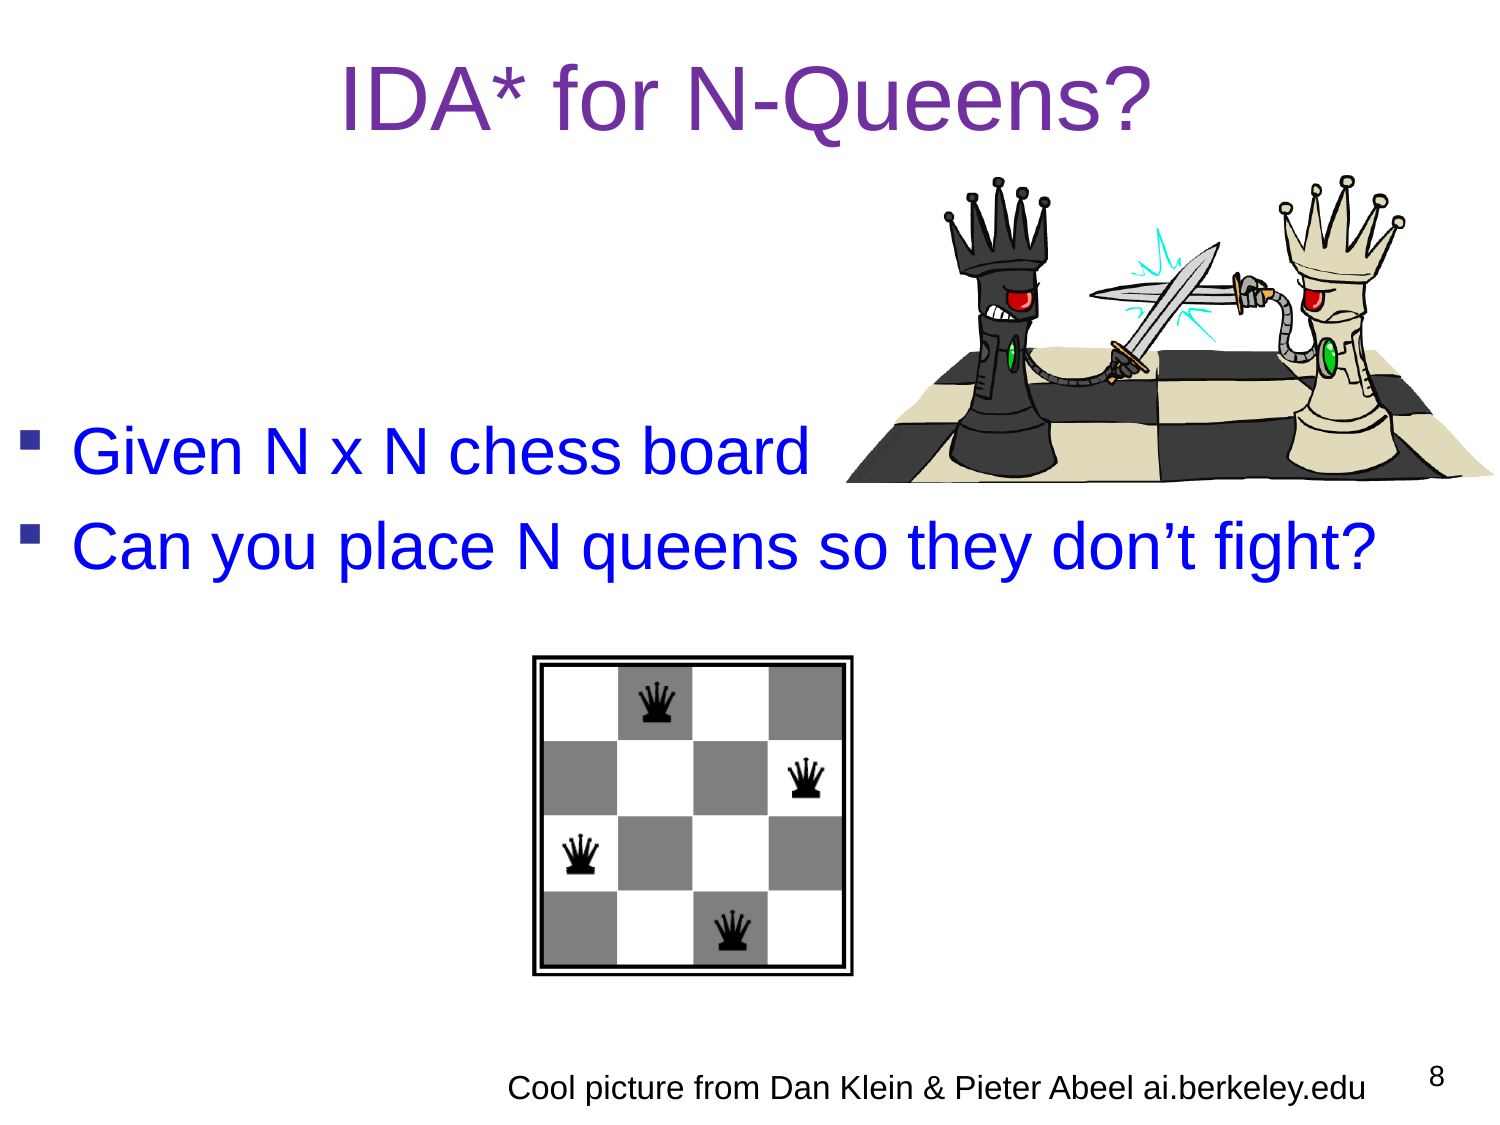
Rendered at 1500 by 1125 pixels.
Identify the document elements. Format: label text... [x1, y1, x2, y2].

slide_number 8 [1411, 1050, 1463, 1100]
picture [821, 162, 1500, 483]
picture [524, 649, 861, 988]
list Given N x N chess board Can you place N queens so they don’t fight? [0, 399, 1463, 725]
title IDA* for N-Queens? [75, 0, 1425, 188]
text_box Cool picture from Dan Klein & Pieter Abeel ai.berkeley.edu [492, 1058, 1383, 1114]
